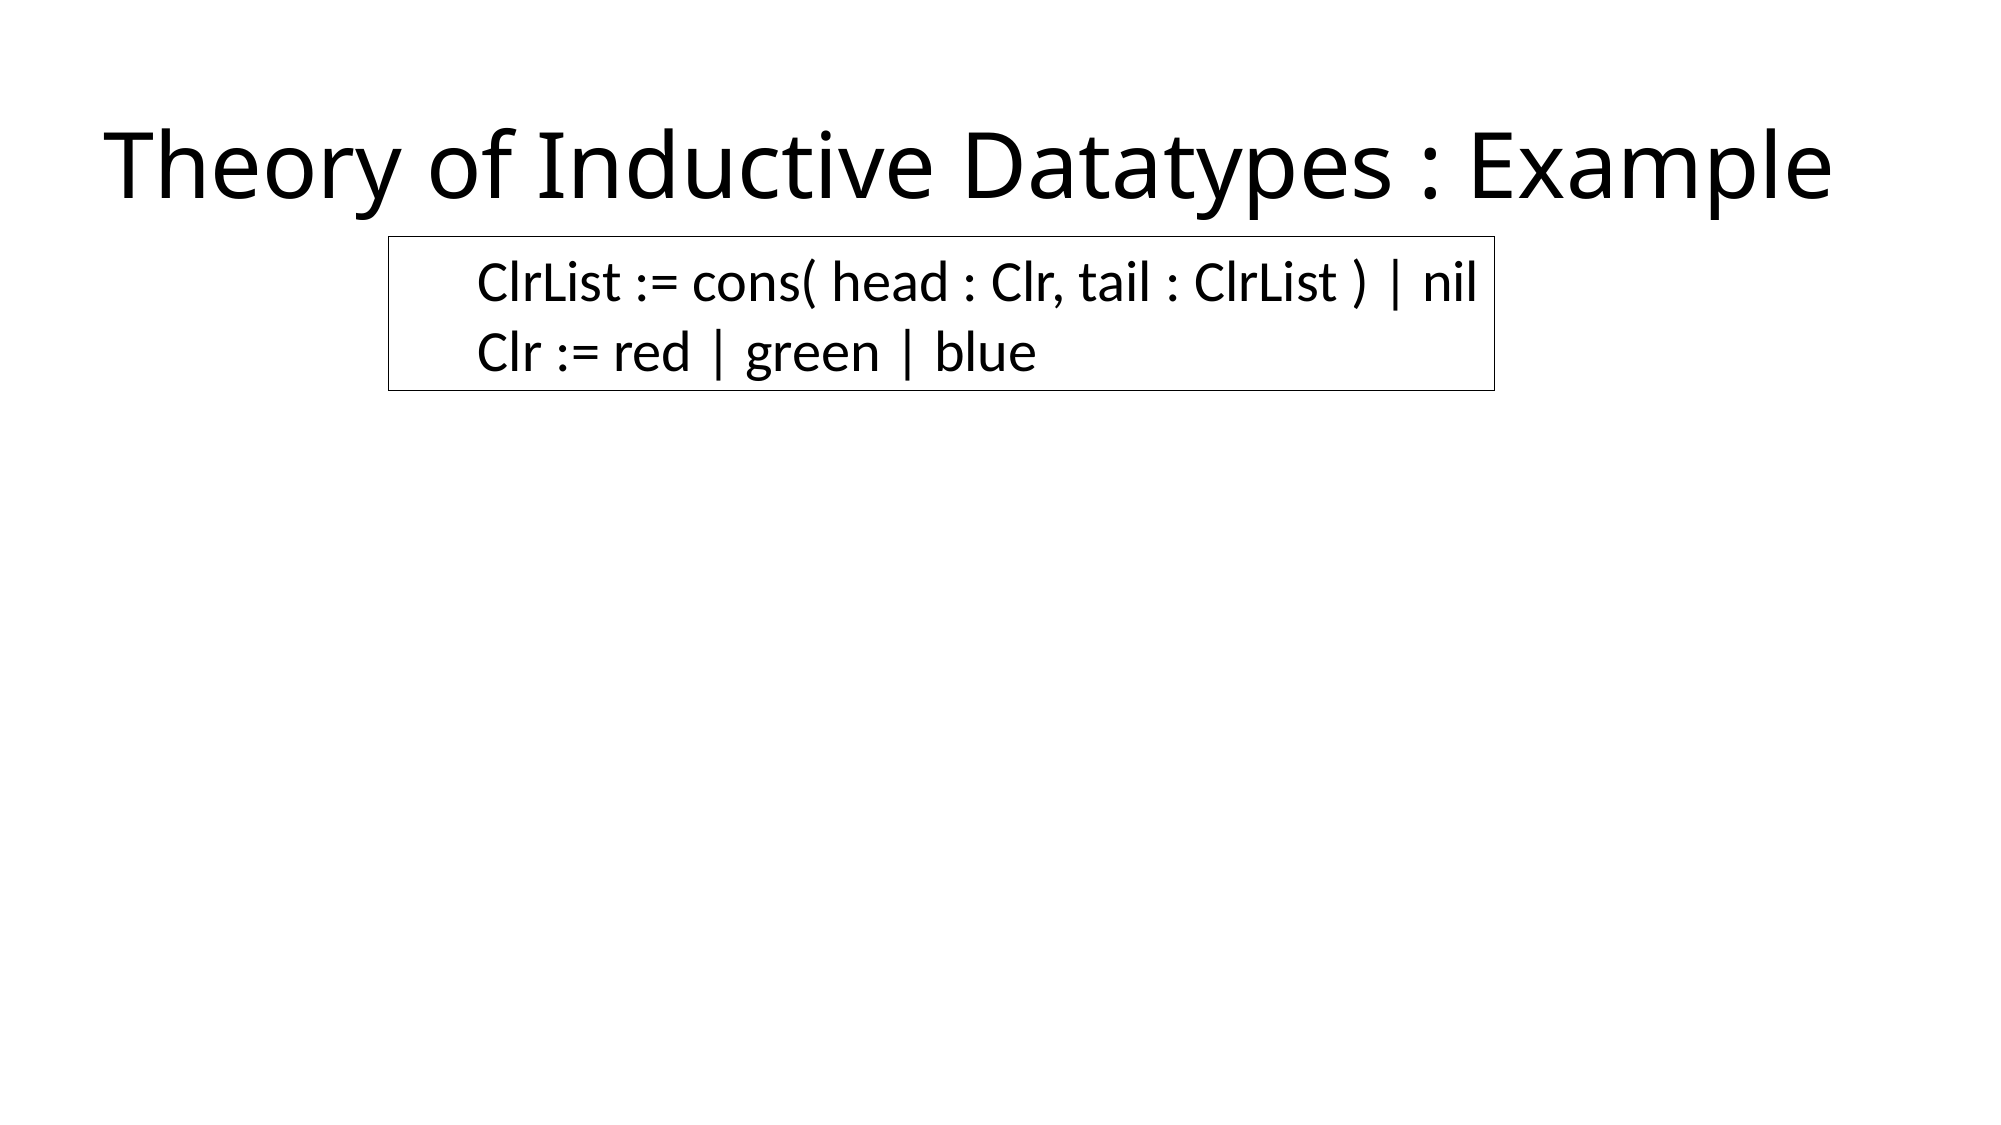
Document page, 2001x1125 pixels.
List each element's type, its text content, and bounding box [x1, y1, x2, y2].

text_box ClrList := cons( head : Clr, tail : ClrList ) | nil Clr := red | green | blue [388, 236, 1495, 391]
title Theory of Inductive Datatypes : Example [88, 59, 1914, 278]
